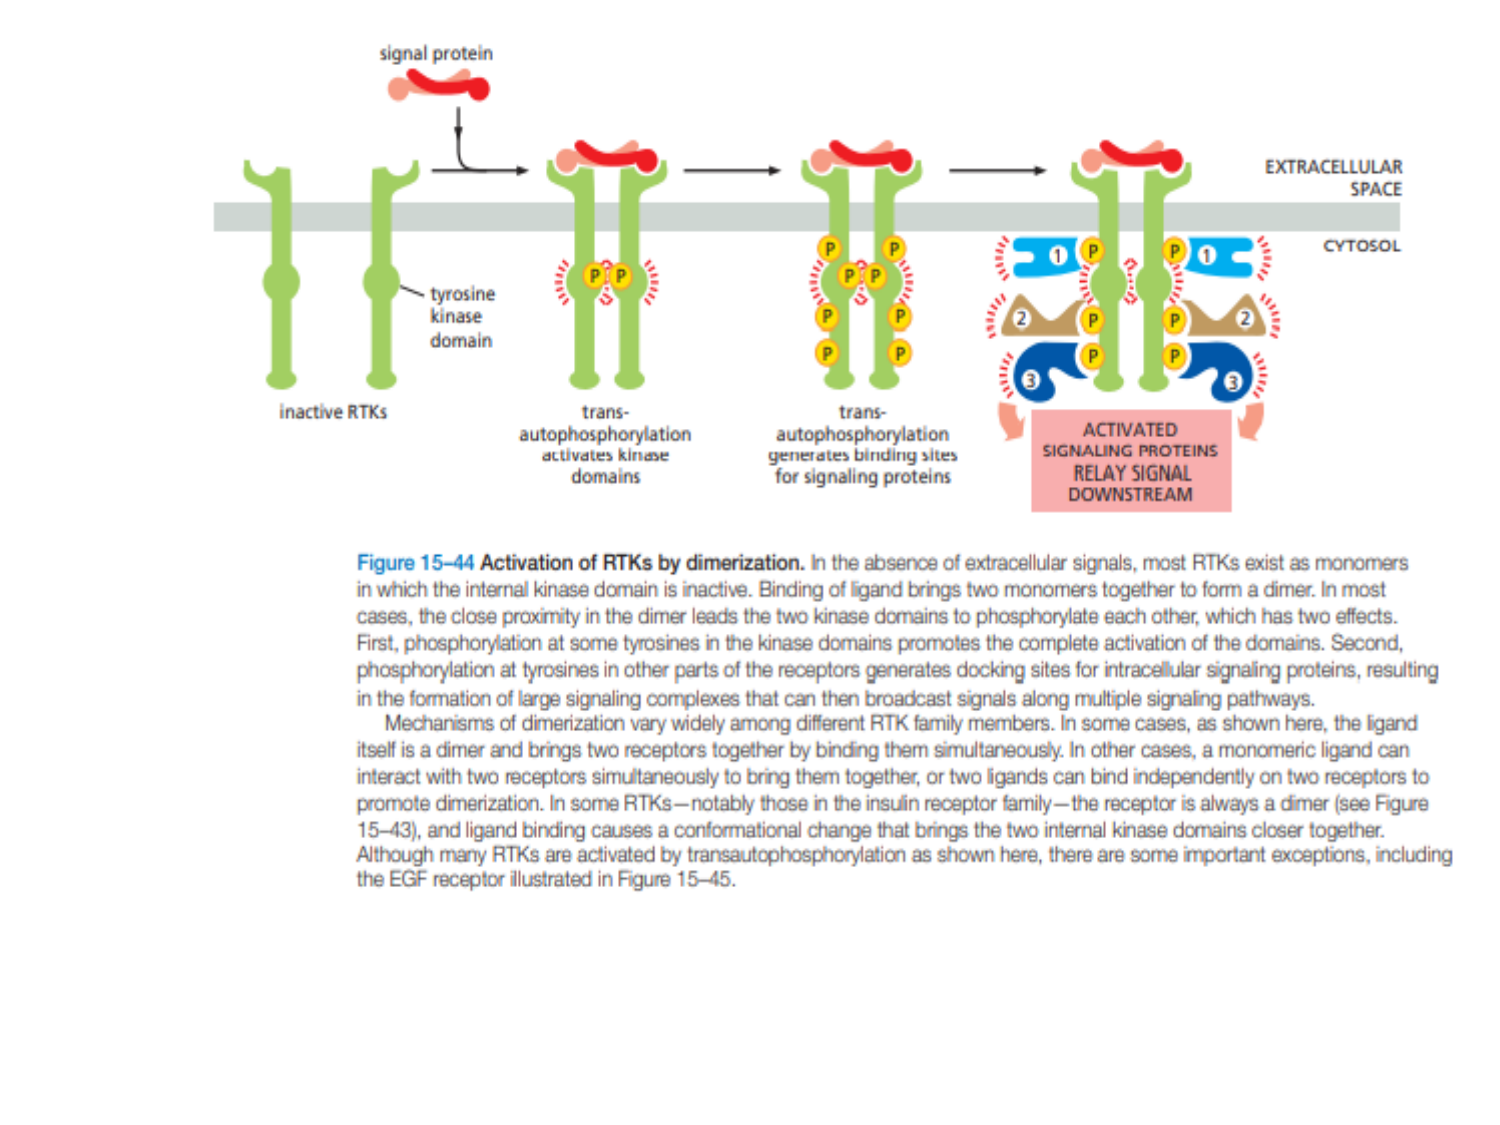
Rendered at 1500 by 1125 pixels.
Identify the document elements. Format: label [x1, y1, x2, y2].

picture [54, 30, 1481, 918]
